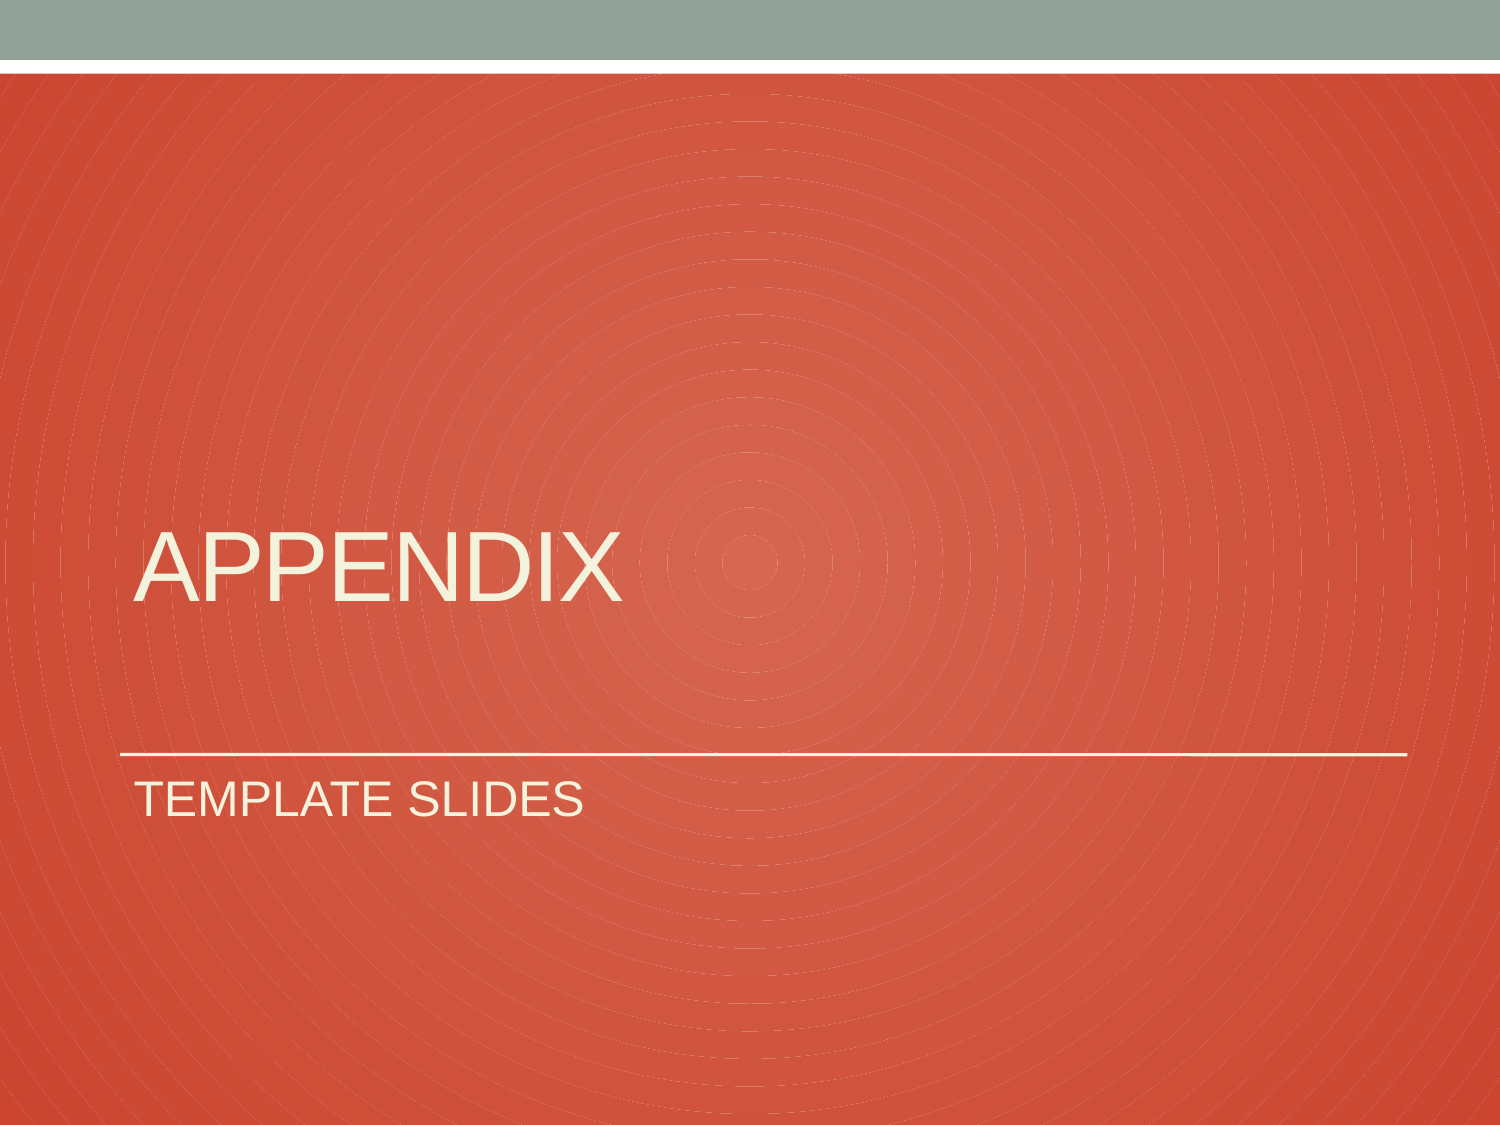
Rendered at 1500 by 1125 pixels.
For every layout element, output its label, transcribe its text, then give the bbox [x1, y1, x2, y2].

title APPENDIX [118, 387, 1394, 749]
list TEMPLATE SLIDES [118, 758, 1394, 1006]
